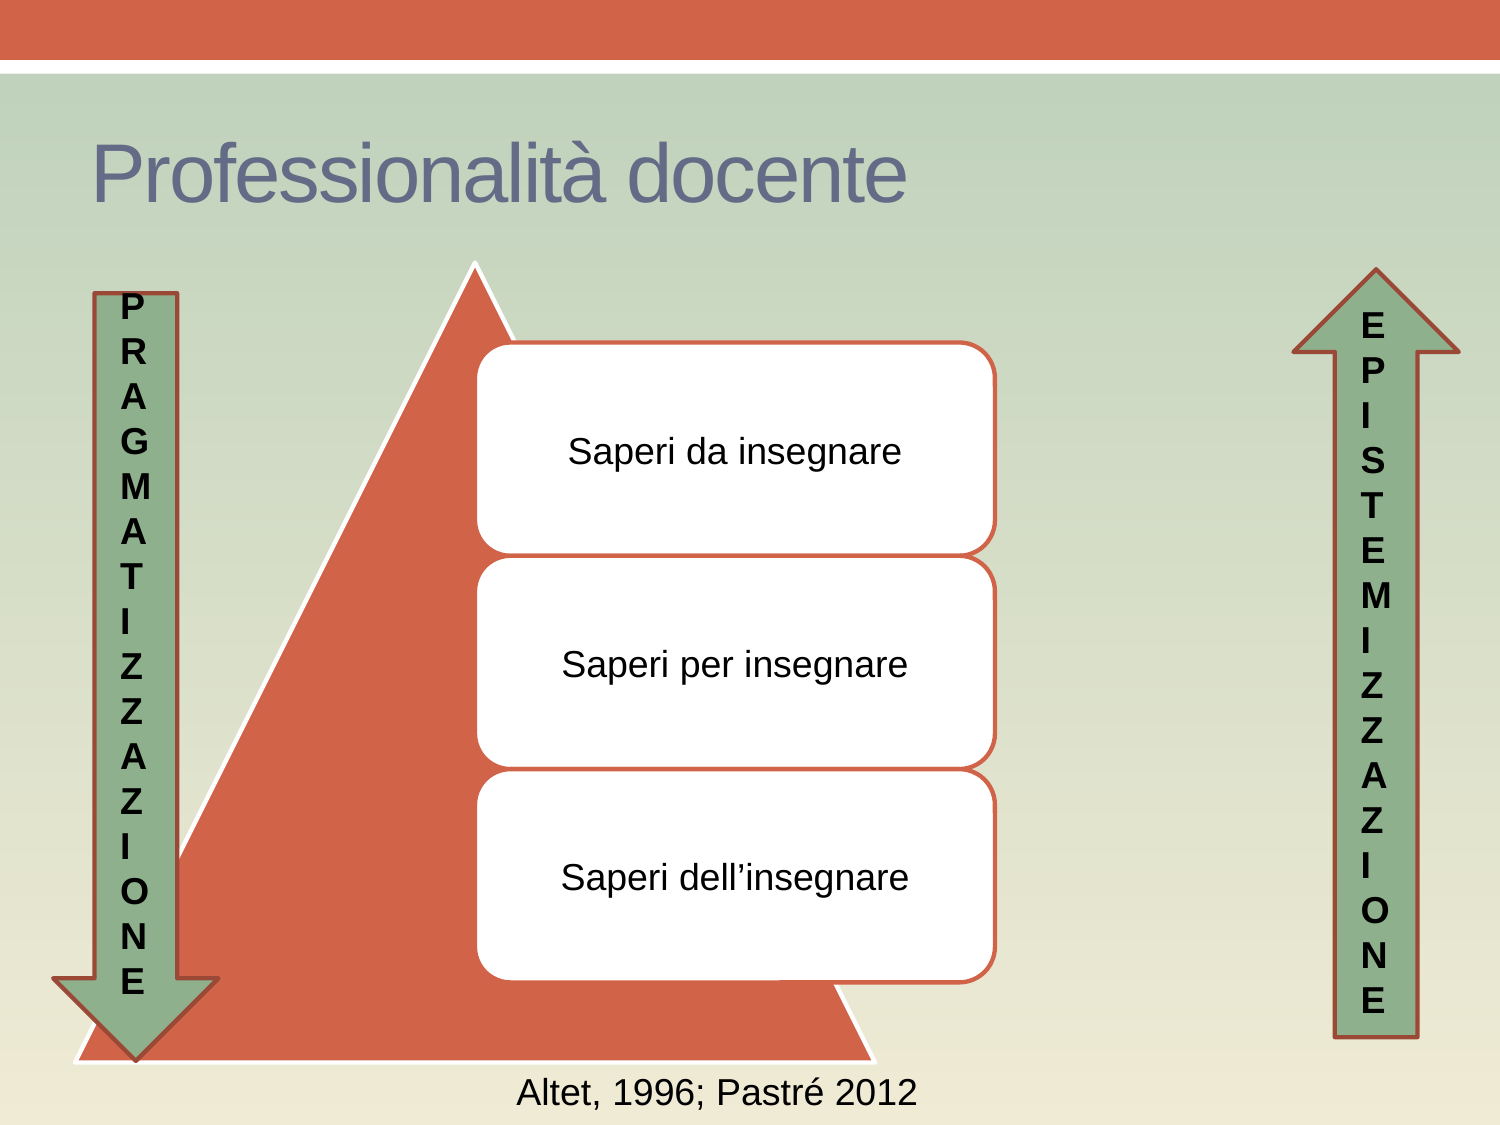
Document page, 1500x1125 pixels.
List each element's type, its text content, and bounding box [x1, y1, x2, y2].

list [74, 262, 1426, 1063]
text_box [51, 976, 71, 1000]
text_box [1433, 323, 1461, 355]
text_box Altet, 1996; Pastré 2012 [501, 1071, 975, 1121]
title Professionalità docente [75, 87, 1425, 250]
